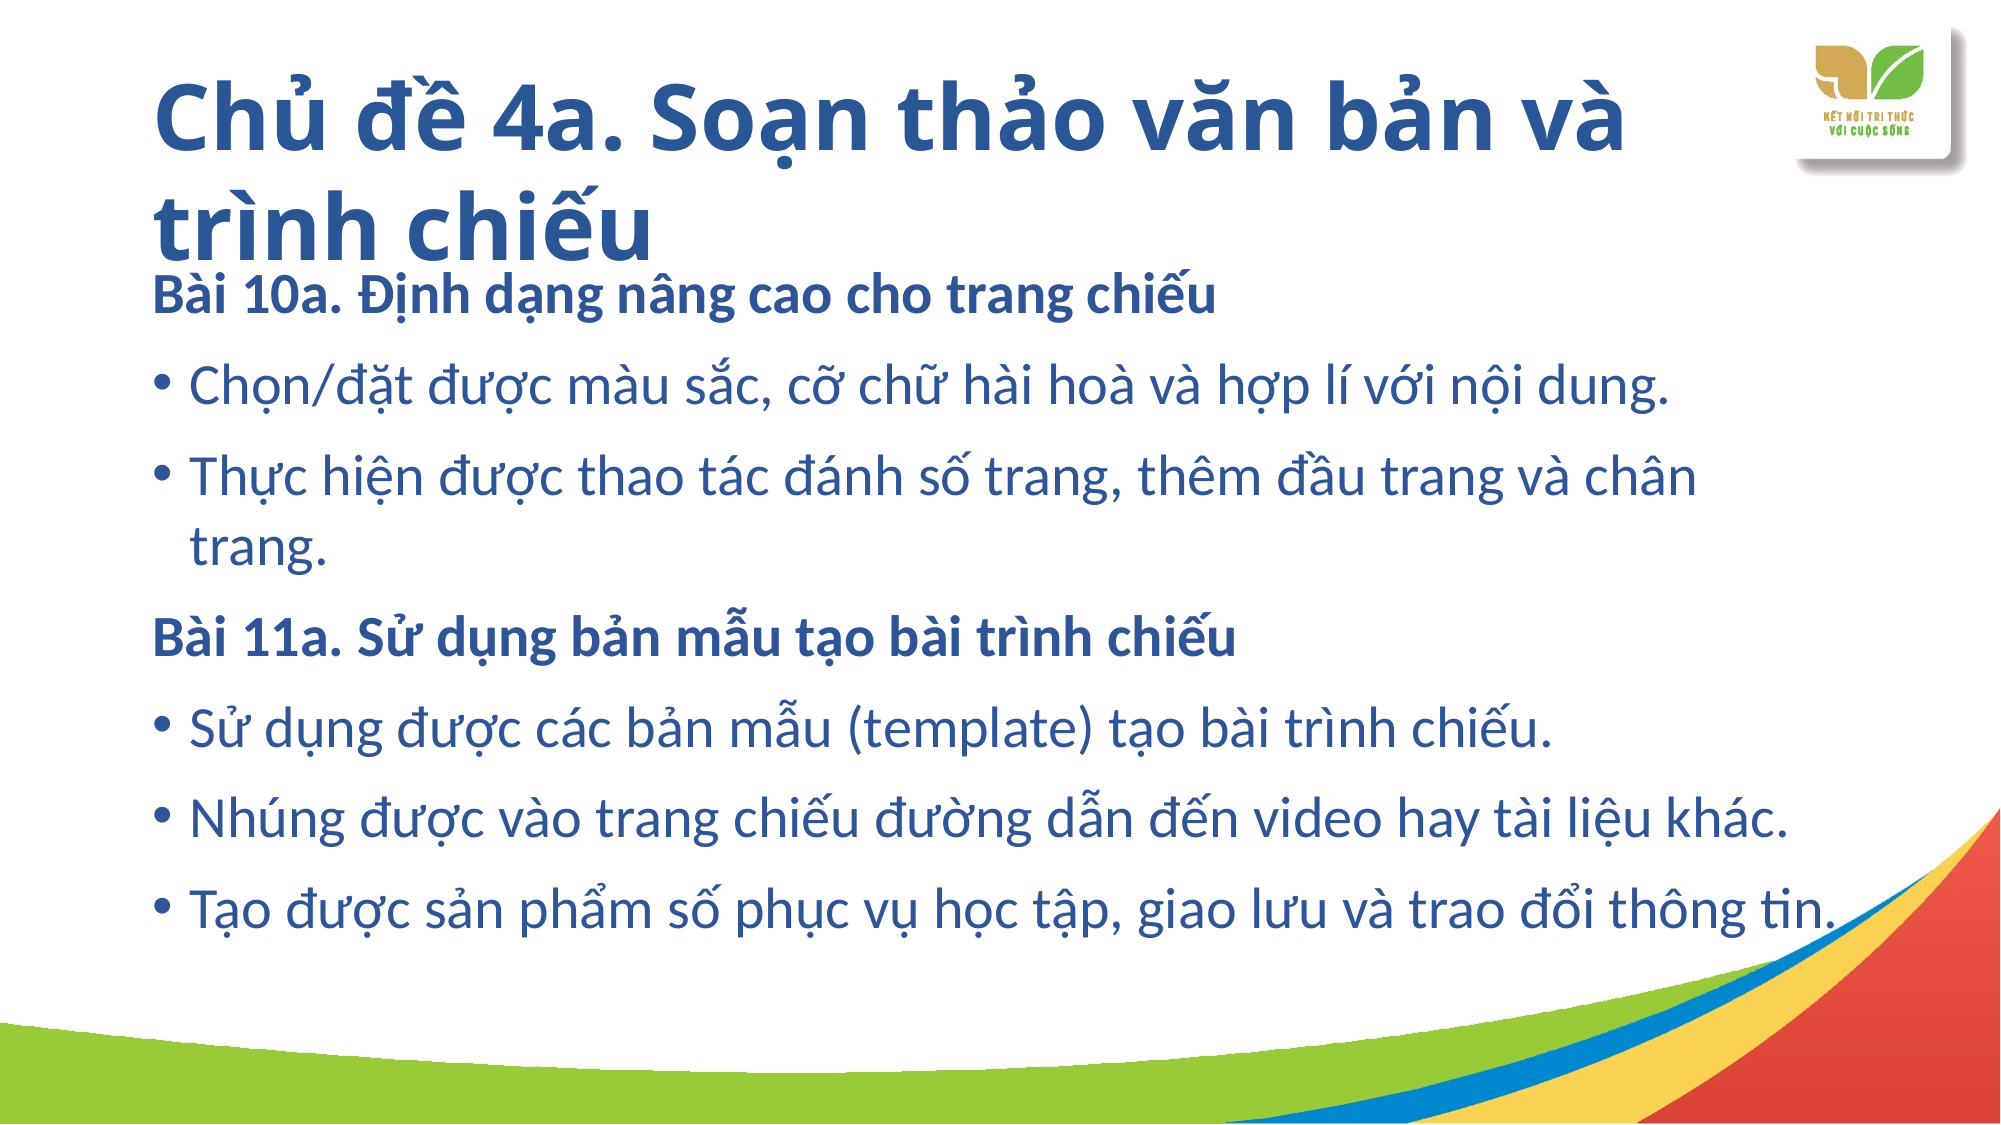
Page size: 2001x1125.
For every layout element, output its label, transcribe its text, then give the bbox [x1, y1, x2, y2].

list Bài 10a. Ðịnh dạng nâng cao cho trang chiếu Chọn/đặt được màu sắc, cỡ chữ hài hoà và hợp lí với nội dung. Thực hiện được thao tác đánh số trang, thêm đầu trang và chân trang. Bài 11a. Sử dụng bản mẫu tạo bài trình chiếu Sử dụng được các bản mẫu (template) tạo bài trình chiếu. Nhúng được vào trang chiếu đường dẫn đến video hay tài liệu khác. Tạo được sản phẩm số phục vụ học tập, giao lưu và trao đổi thông tin. [137, 248, 1863, 962]
title Chủ đề 4a. Soạn thảo văn bản và trình chiếu [137, 59, 1863, 248]
picture [0, 0, 2001, 1125]
